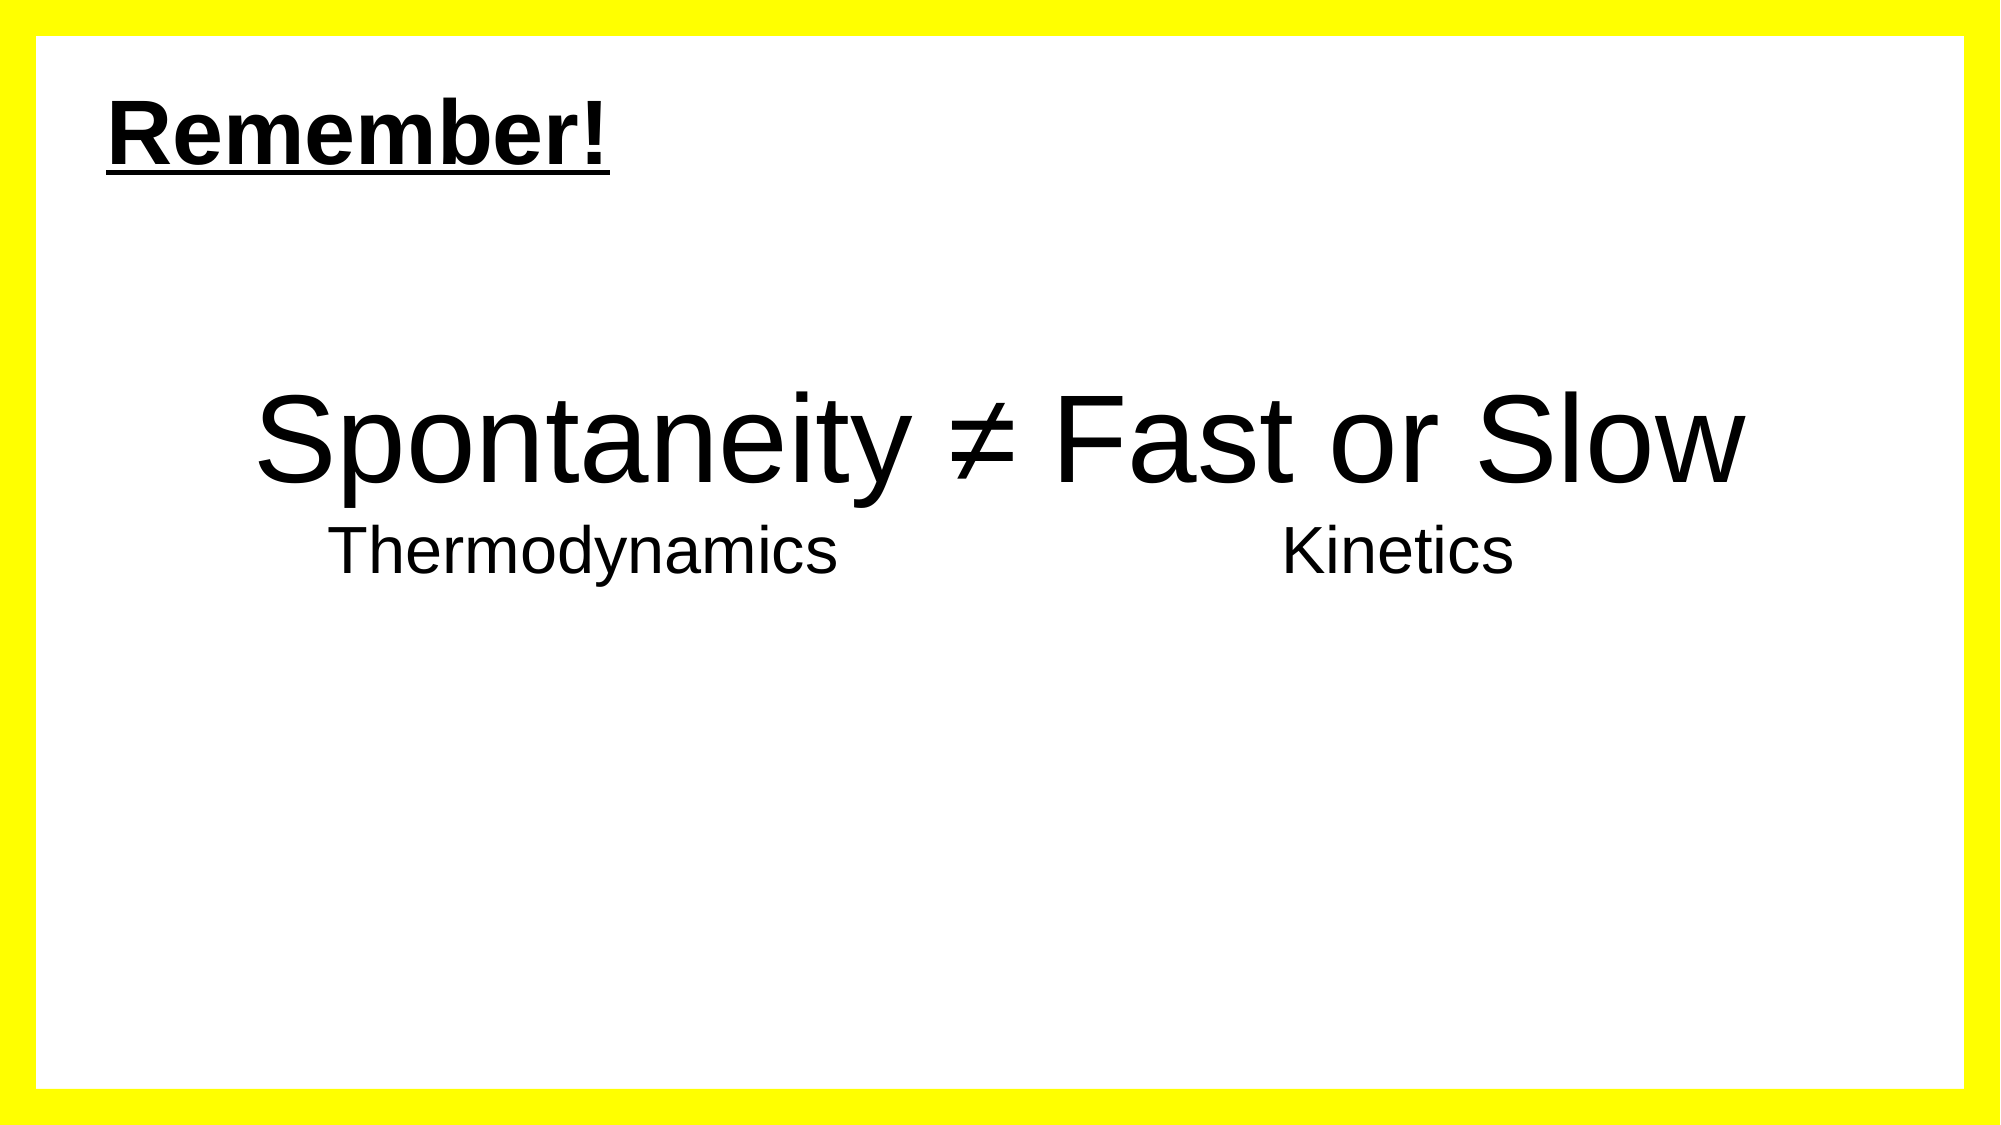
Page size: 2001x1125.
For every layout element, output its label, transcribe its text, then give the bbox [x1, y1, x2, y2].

text_box Spontaneity ≠ Fast or Slow Thermodynamics Kinetics [91, 349, 1909, 685]
text_box [0, 0, 2000, 1125]
title Remember! [90, 38, 1863, 223]
